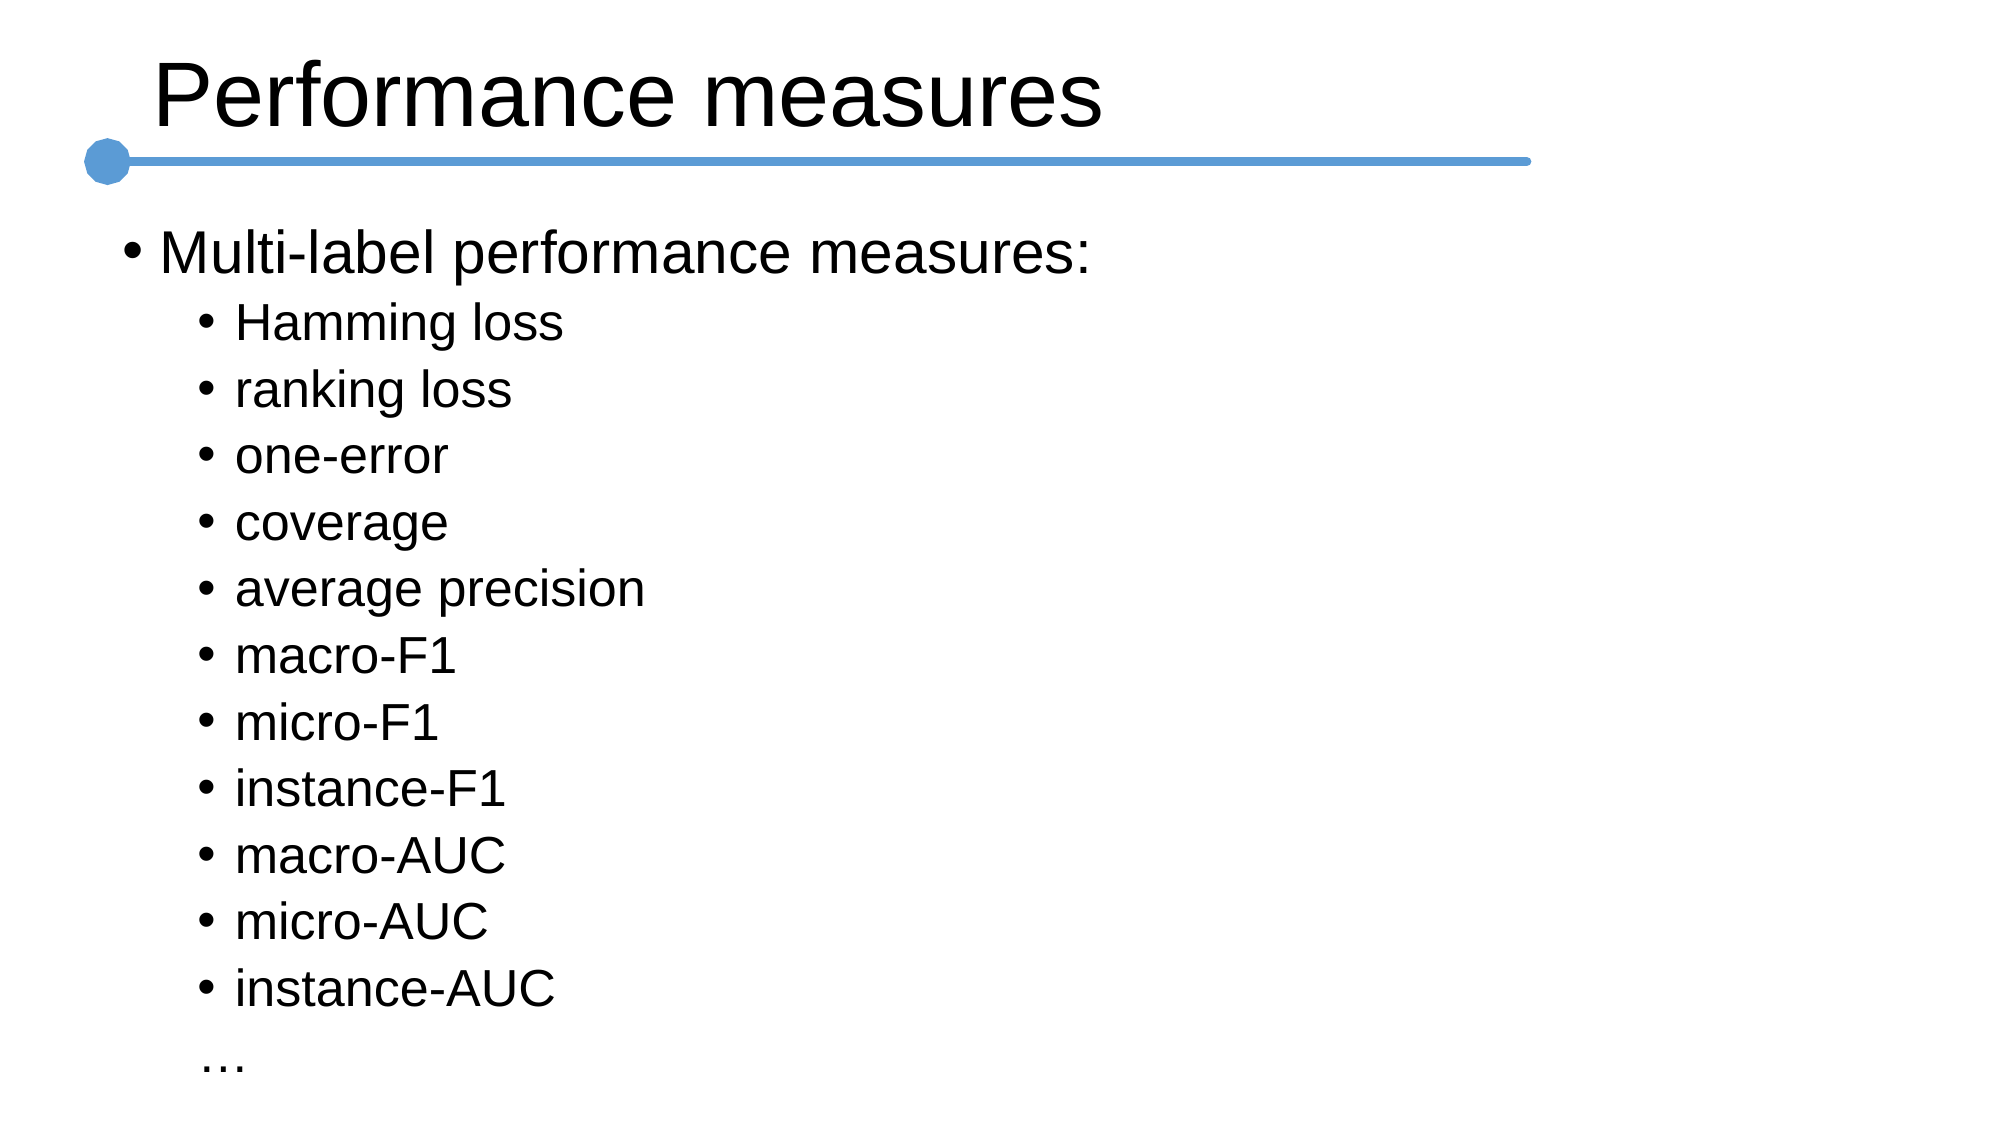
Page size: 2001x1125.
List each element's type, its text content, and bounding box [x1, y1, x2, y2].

title Performance measures [137, 0, 1863, 206]
list Multi-label performance measures: Hamming loss ranking loss one-error coverage average precision macro-F1 micro-F1 instance-F1 macro-AUC micro-AUC instance-AUC … [107, 205, 1813, 1125]
